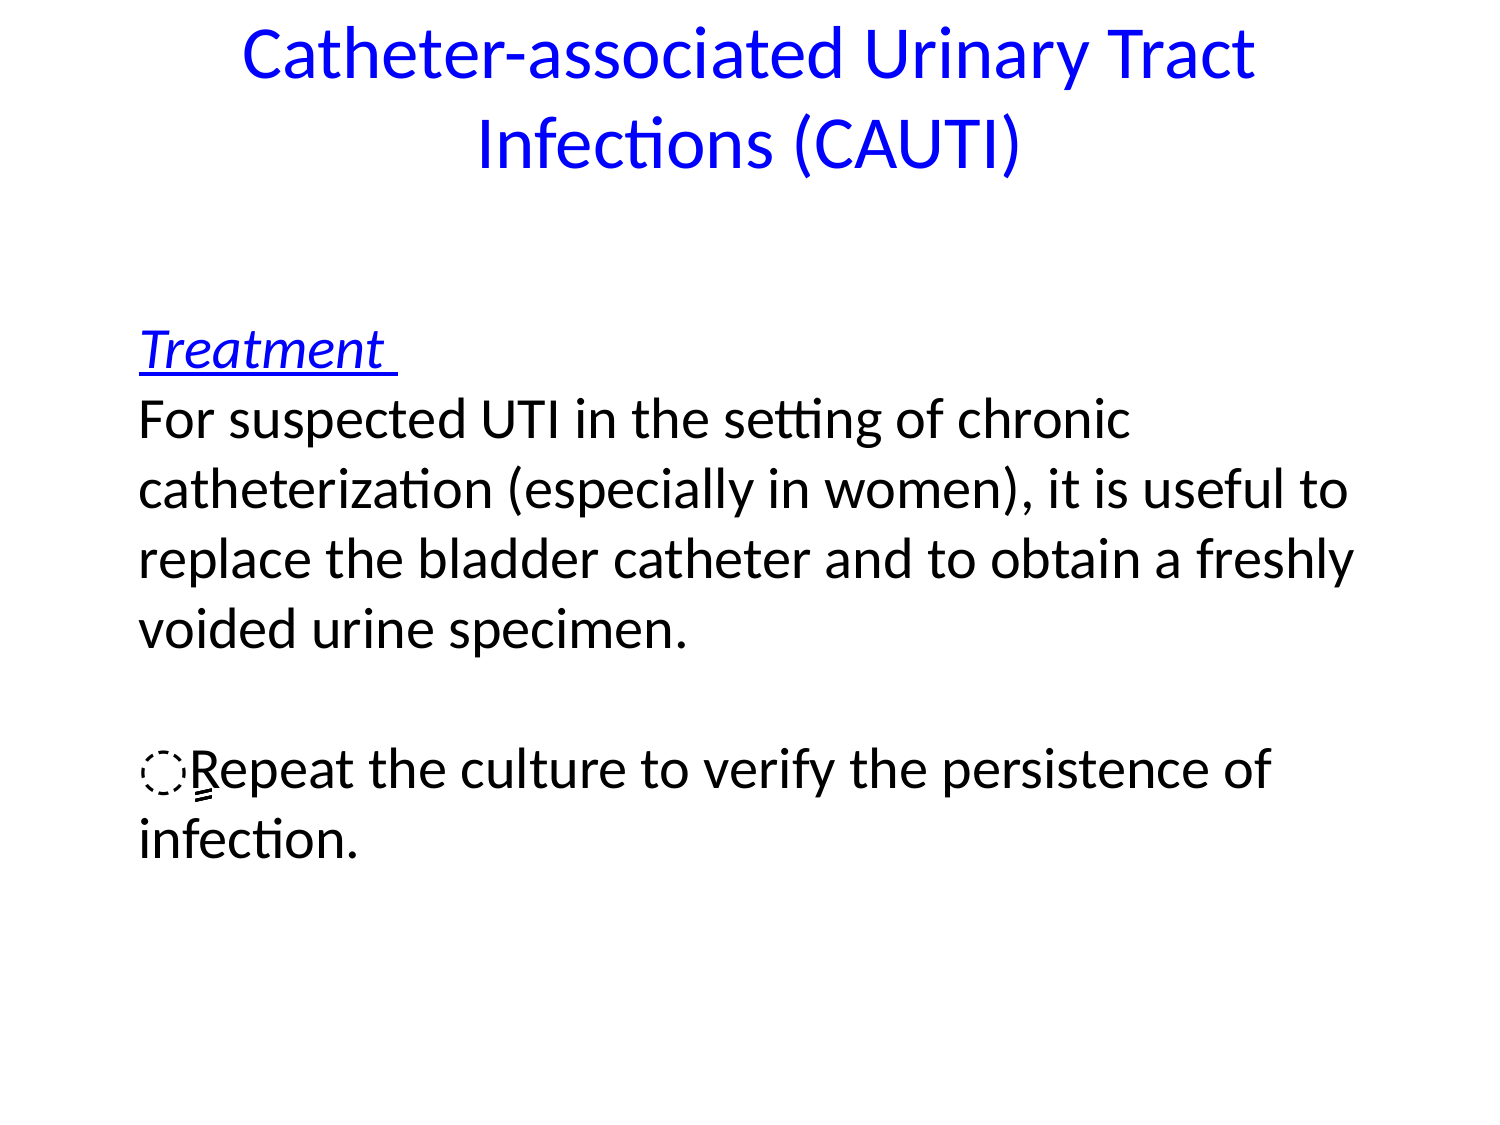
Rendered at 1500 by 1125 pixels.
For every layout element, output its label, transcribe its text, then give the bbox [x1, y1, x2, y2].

title Catheter-associated Urinary Tract Infections (CAUTI) [75, 45, 1425, 233]
text_box Treatment For suspected UTI in the setting of chronic catheterization (especially in women), it is useful to replace the bladder catheter and to obtain a freshly voided urine specimen. ٍٍٍRepeat the culture to verify the persistence of infection. [124, 232, 1459, 948]
